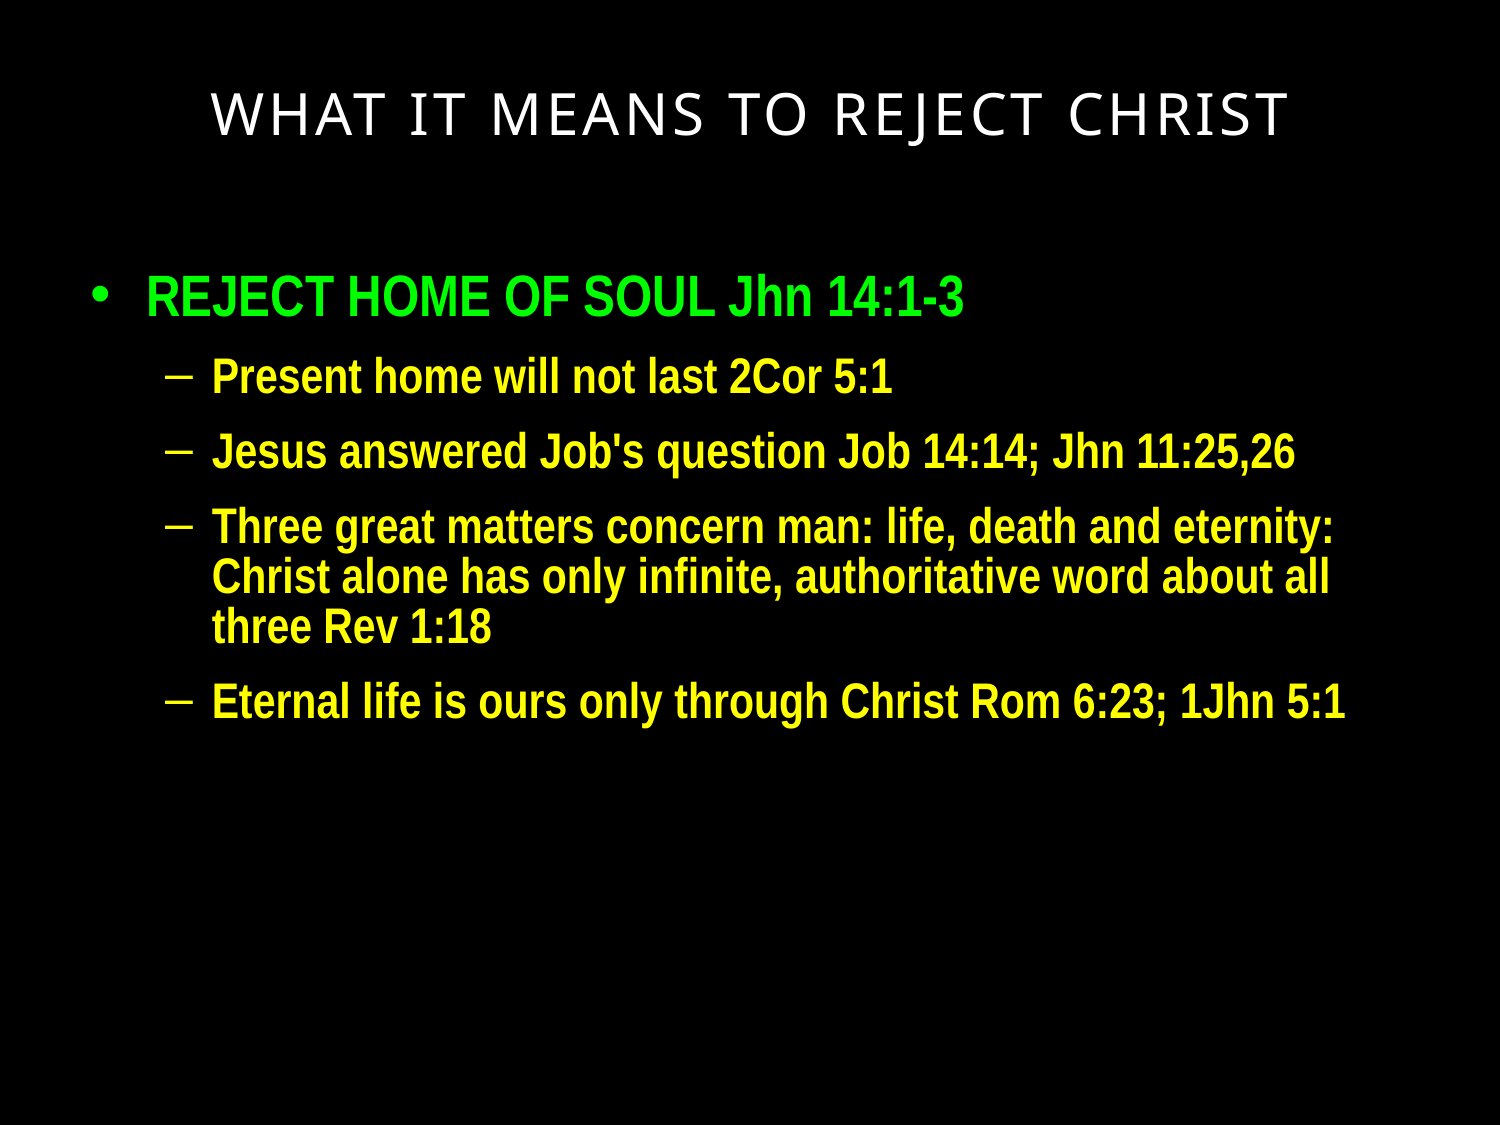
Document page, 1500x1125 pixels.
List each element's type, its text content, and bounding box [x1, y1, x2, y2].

title WHAT IT MEANS TO REJECT CHRIST [72, 59, 1428, 166]
list REJECT HOME OF SOUL Jhn 14:1-3 Present home will not last 2Cor 5:1 Jesus answered Job's question Job 14:14; Jhn 11:25,26 Three great matters concern man: life, death and eternity: Christ alone has only infinite, authoritative word about all three Rev 1:18 Eternal life is ours only through Christ Rom 6:23; 1Jhn 5:1 [75, 262, 1425, 1005]
